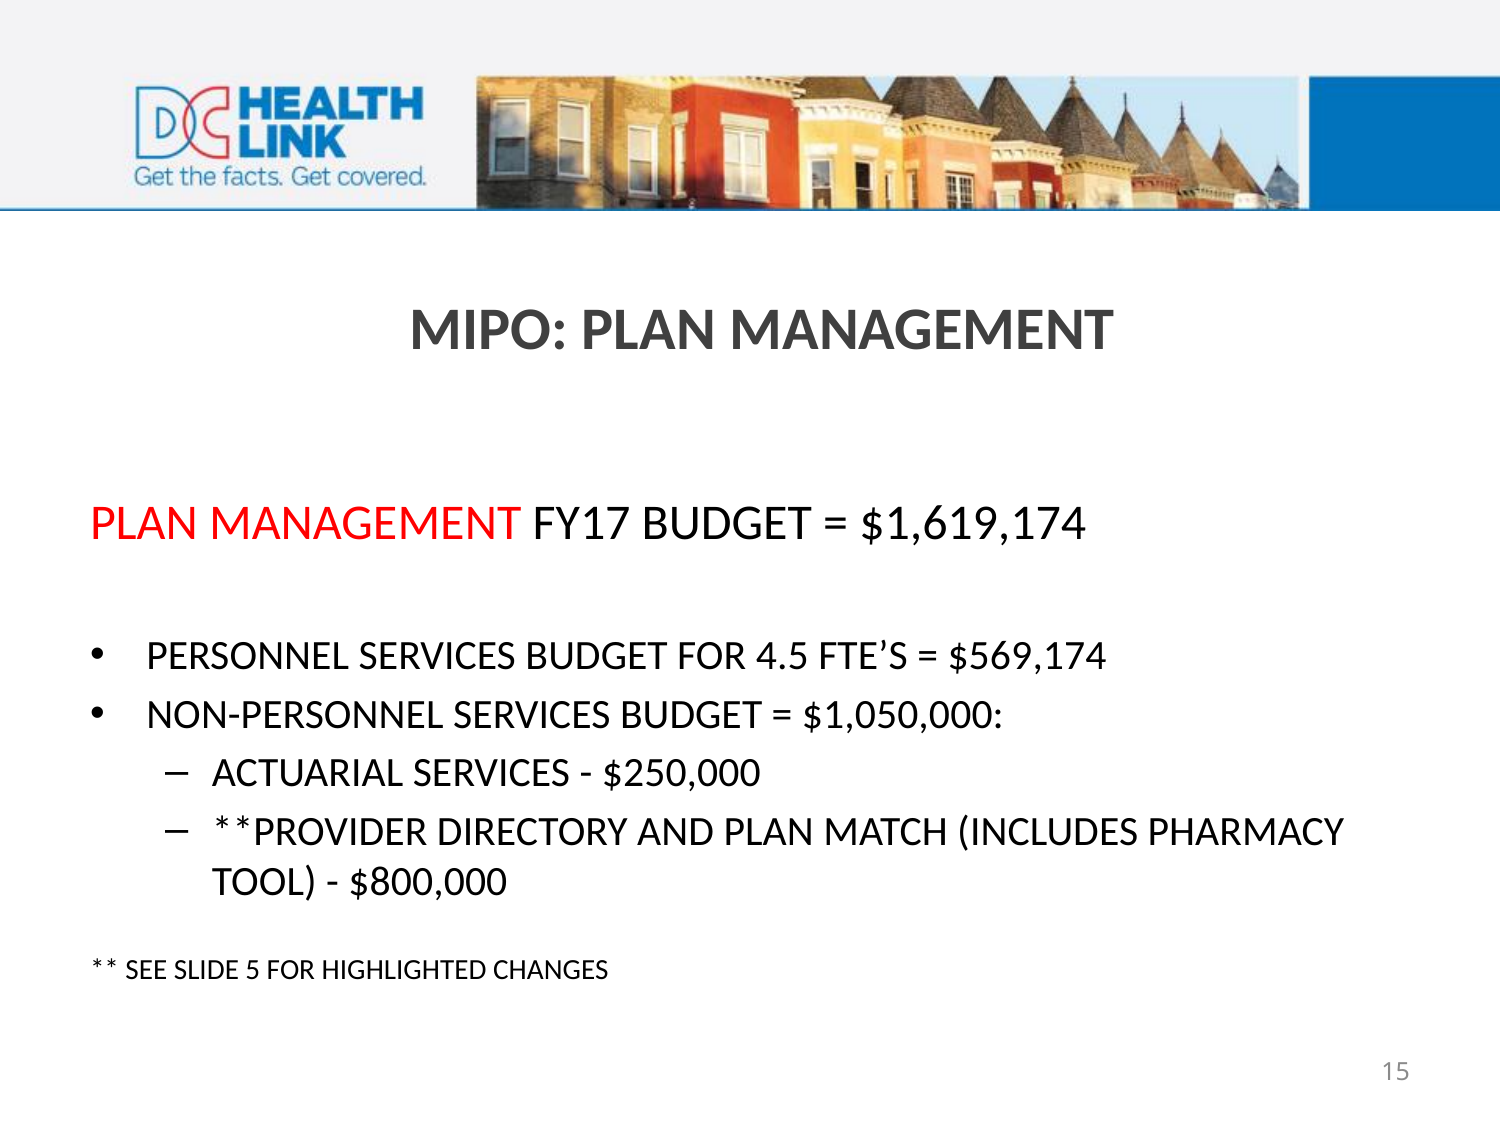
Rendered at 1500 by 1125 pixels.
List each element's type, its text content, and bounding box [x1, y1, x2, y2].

title MIPO: PLAN MANAGEMENT [87, 249, 1438, 400]
list PLAN MANAGEMENT FY17 BUDGET = $1,619,174 PERSONNEL SERVICES BUDGET FOR 4.5 FTE’S = $569,174 NON-PERSONNEL SERVICES BUDGET = $1,050,000: ACTUARIAL SERVICES - $250,000 **PROVIDER DIRECTORY AND PLAN MATCH (INCLUDES PHARMACY TOOL) - $800,000 ** SEE SLIDE 5 FOR HIGHLIGHTED CHANGES [75, 425, 1425, 1005]
picture [0, 0, 1500, 211]
slide_number 15 [1074, 1042, 1425, 1103]
